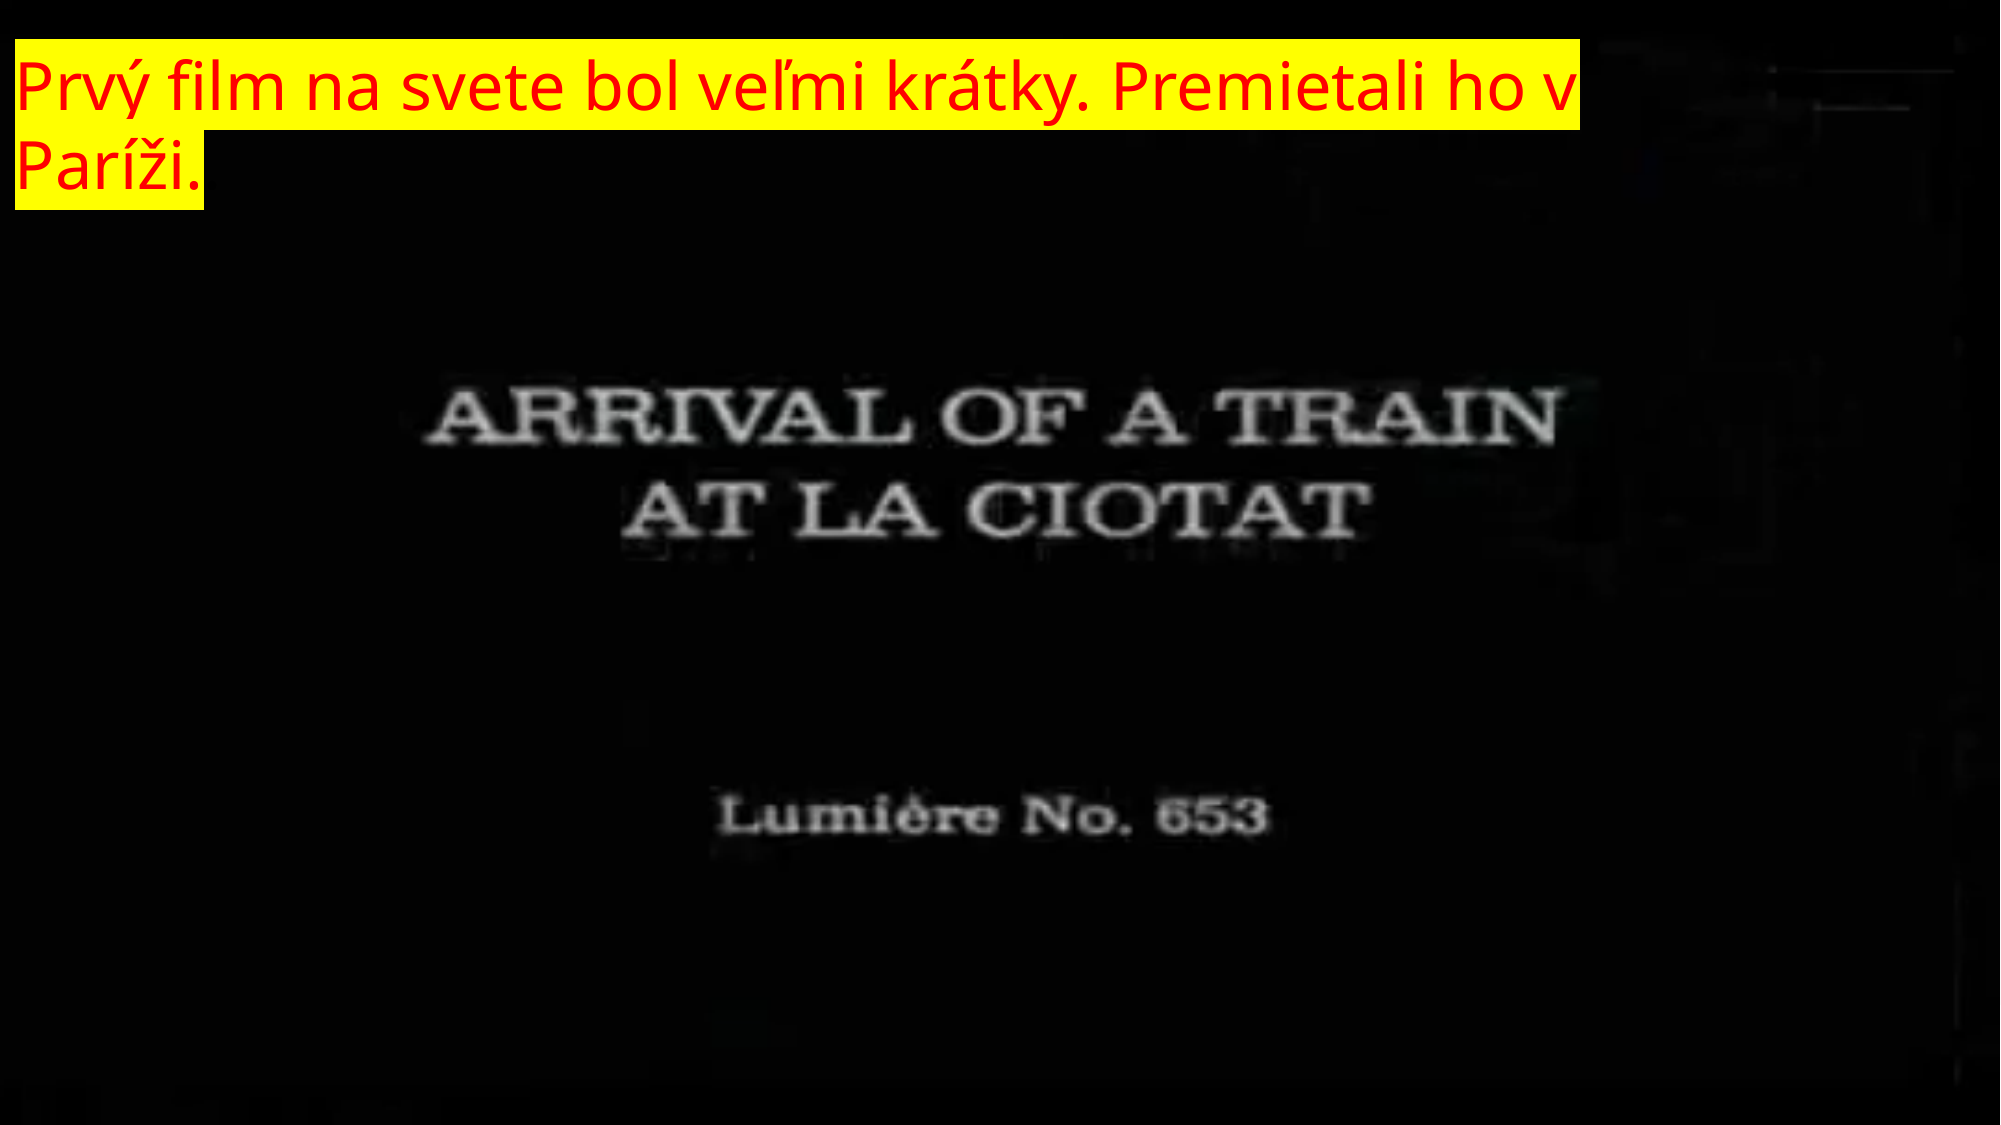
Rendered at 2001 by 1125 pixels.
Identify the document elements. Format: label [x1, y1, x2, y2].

list [0, 0, 2000, 1125]
